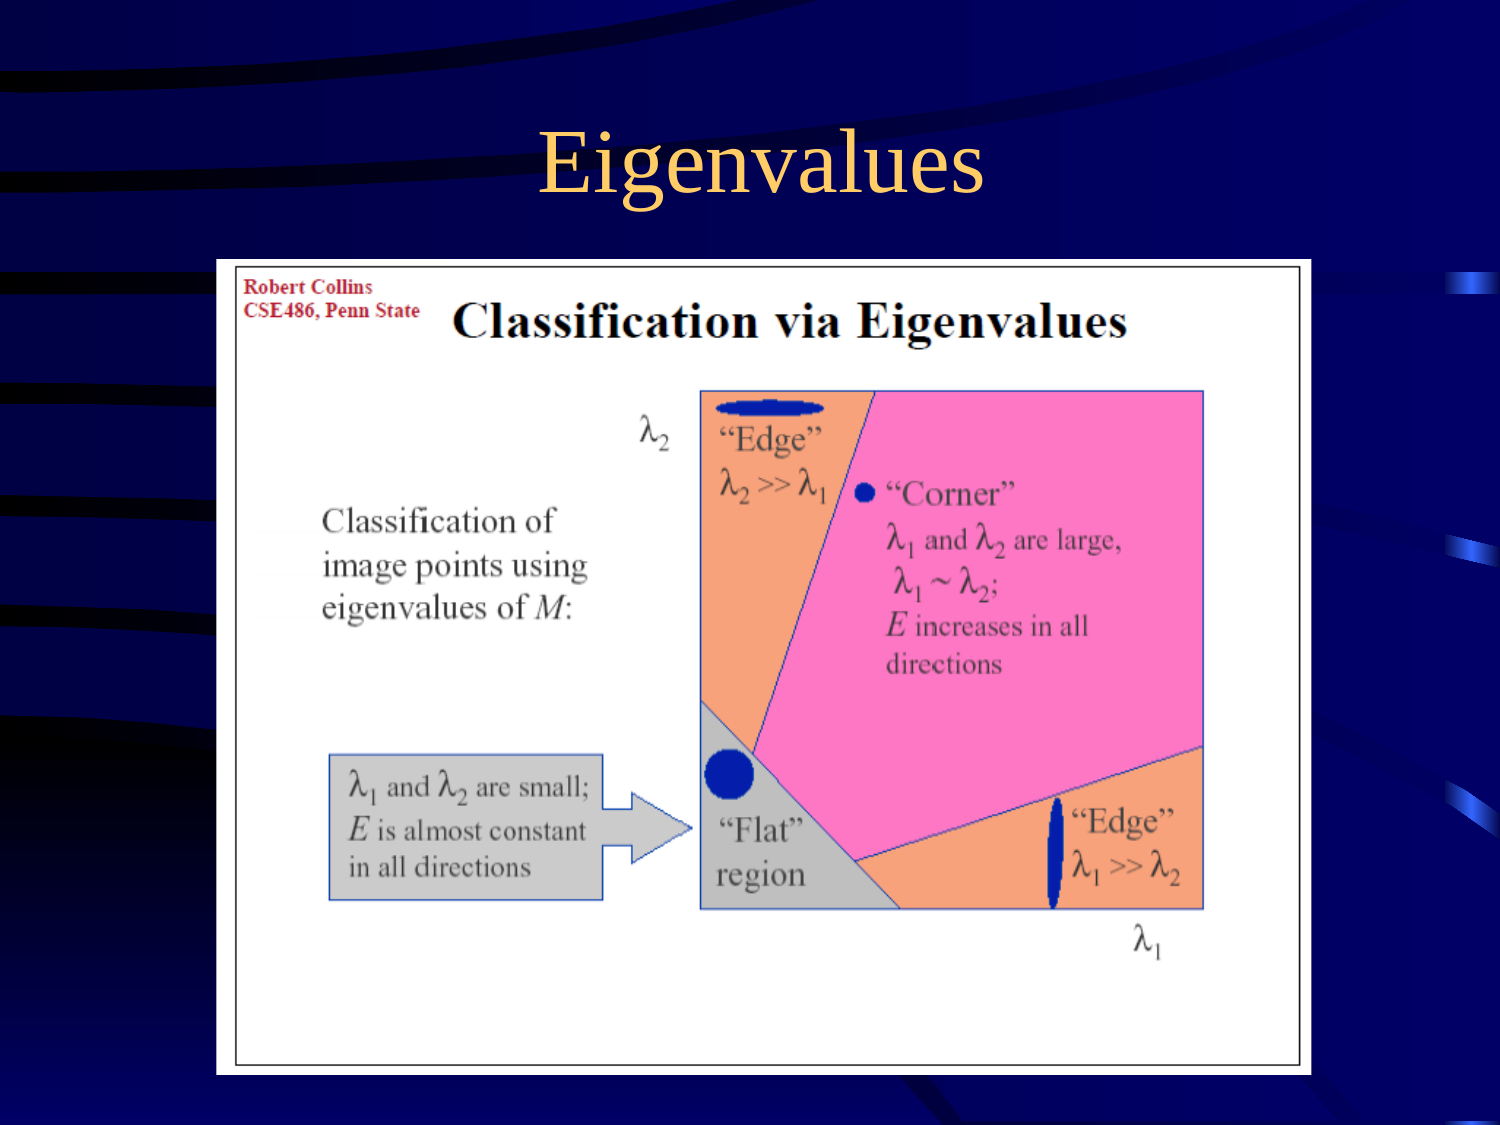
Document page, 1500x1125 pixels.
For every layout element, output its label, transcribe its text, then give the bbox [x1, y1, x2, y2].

title Eigenvalues [124, 62, 1401, 251]
picture [215, 259, 1312, 1075]
